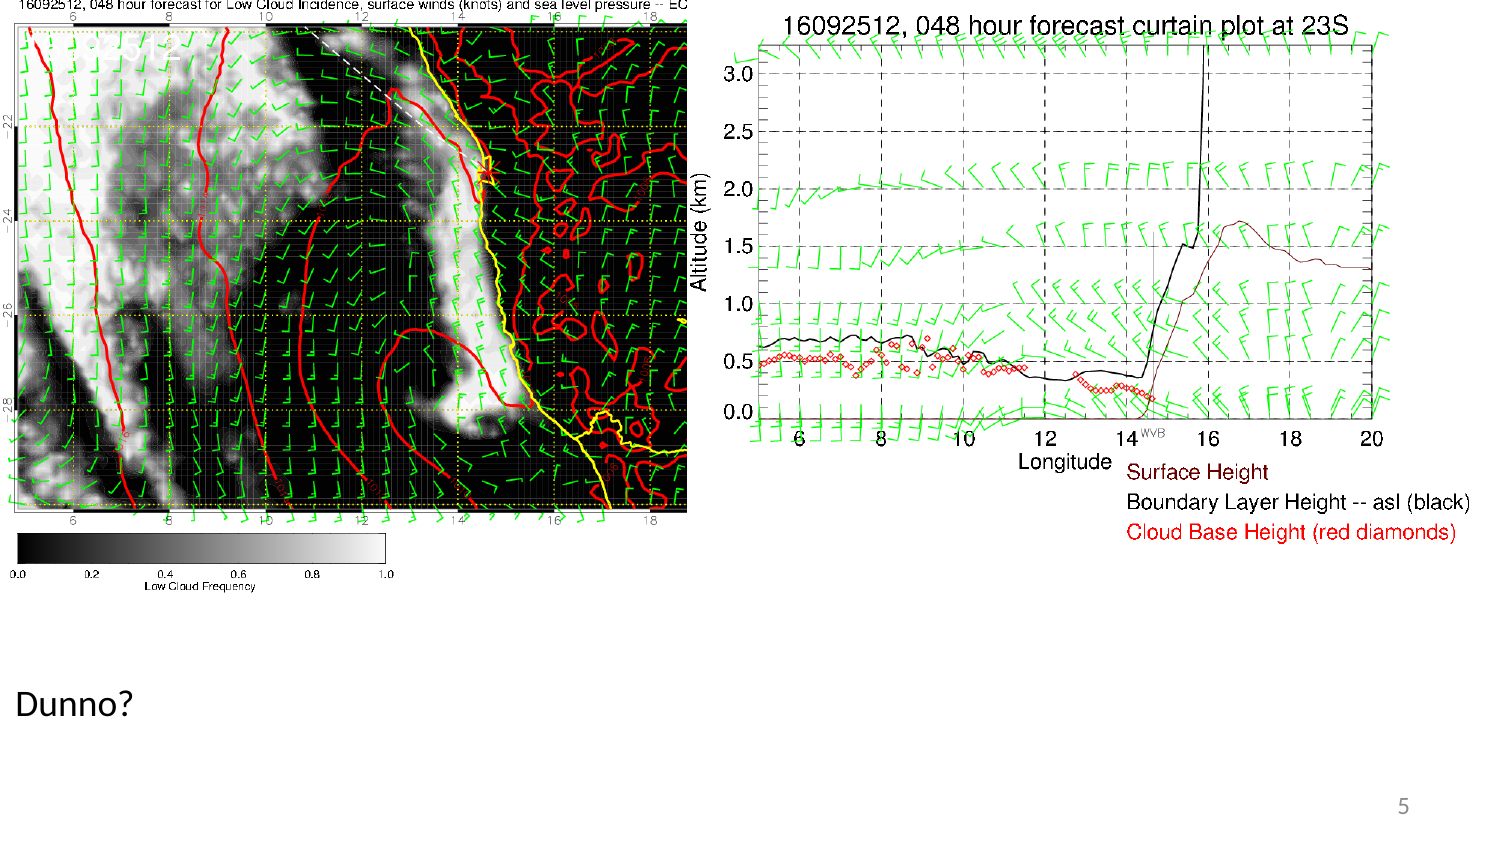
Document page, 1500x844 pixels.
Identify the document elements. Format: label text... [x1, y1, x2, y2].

text_box Dunno? [0, 671, 150, 732]
picture [0, 0, 1477, 610]
slide_number 5 [1074, 782, 1425, 827]
